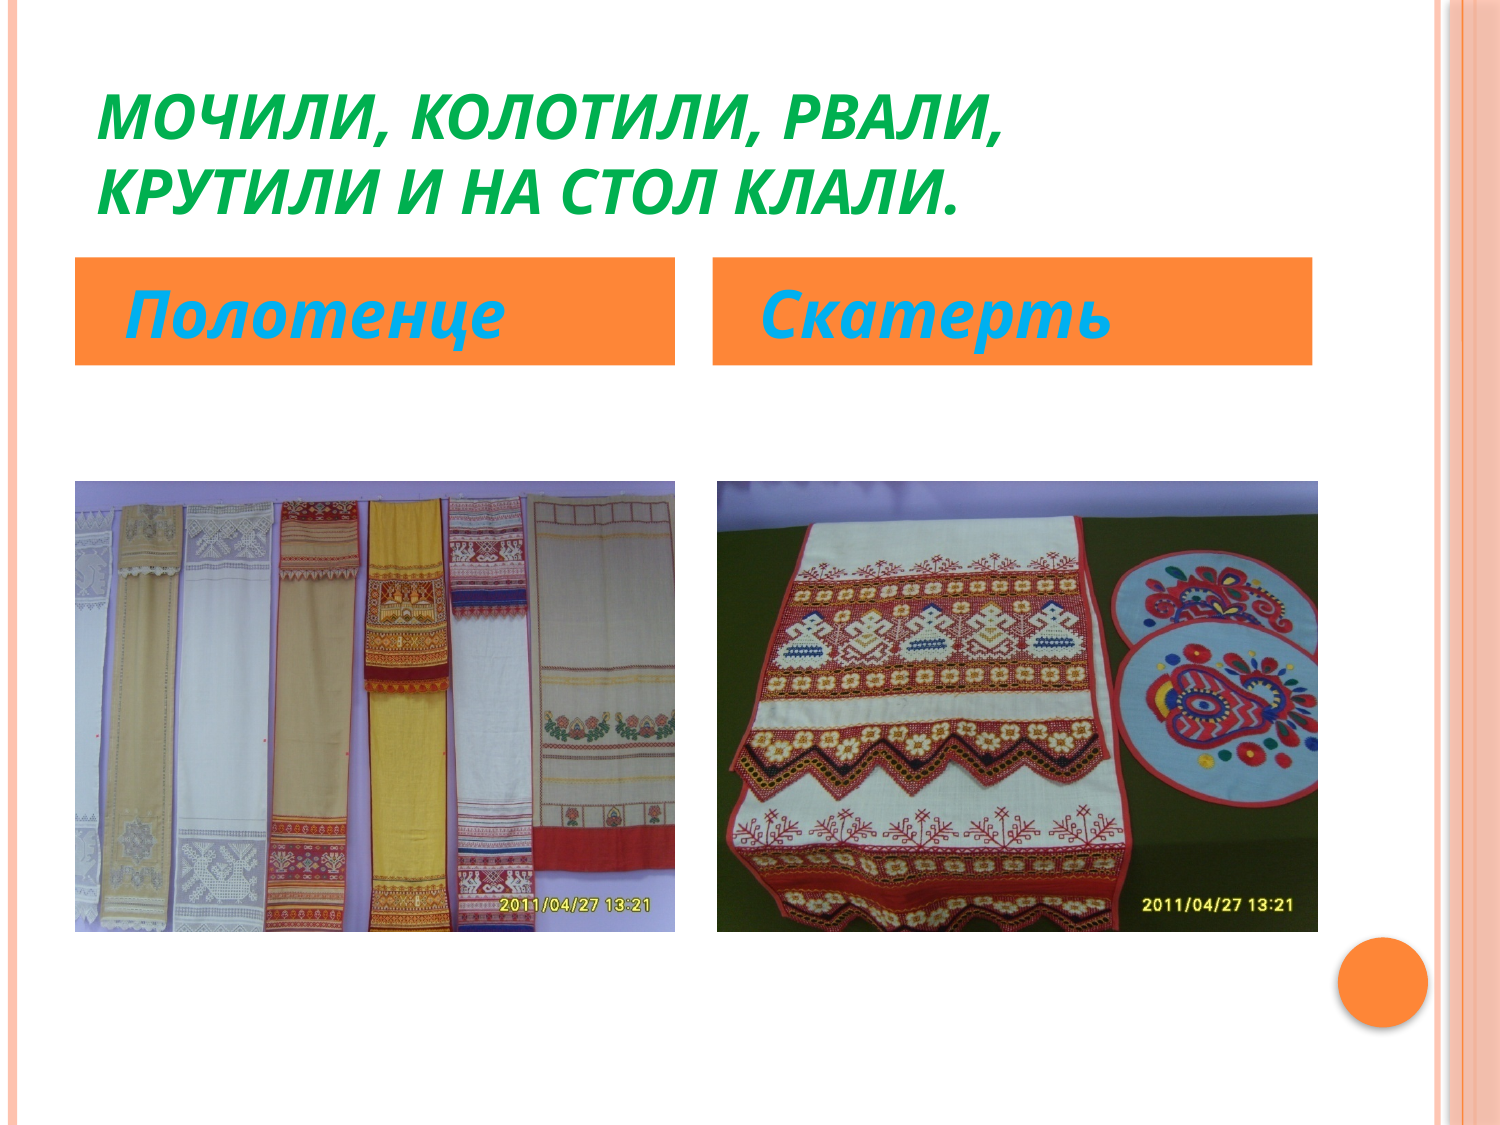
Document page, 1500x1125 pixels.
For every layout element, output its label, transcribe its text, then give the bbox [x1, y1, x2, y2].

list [74, 480, 676, 932]
list Полотенце [75, 257, 675, 366]
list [716, 480, 1318, 932]
list Скатерть [712, 257, 1313, 366]
title Мочили, колотили, рвали, крутили и на стол клали. [82, 46, 1320, 235]
